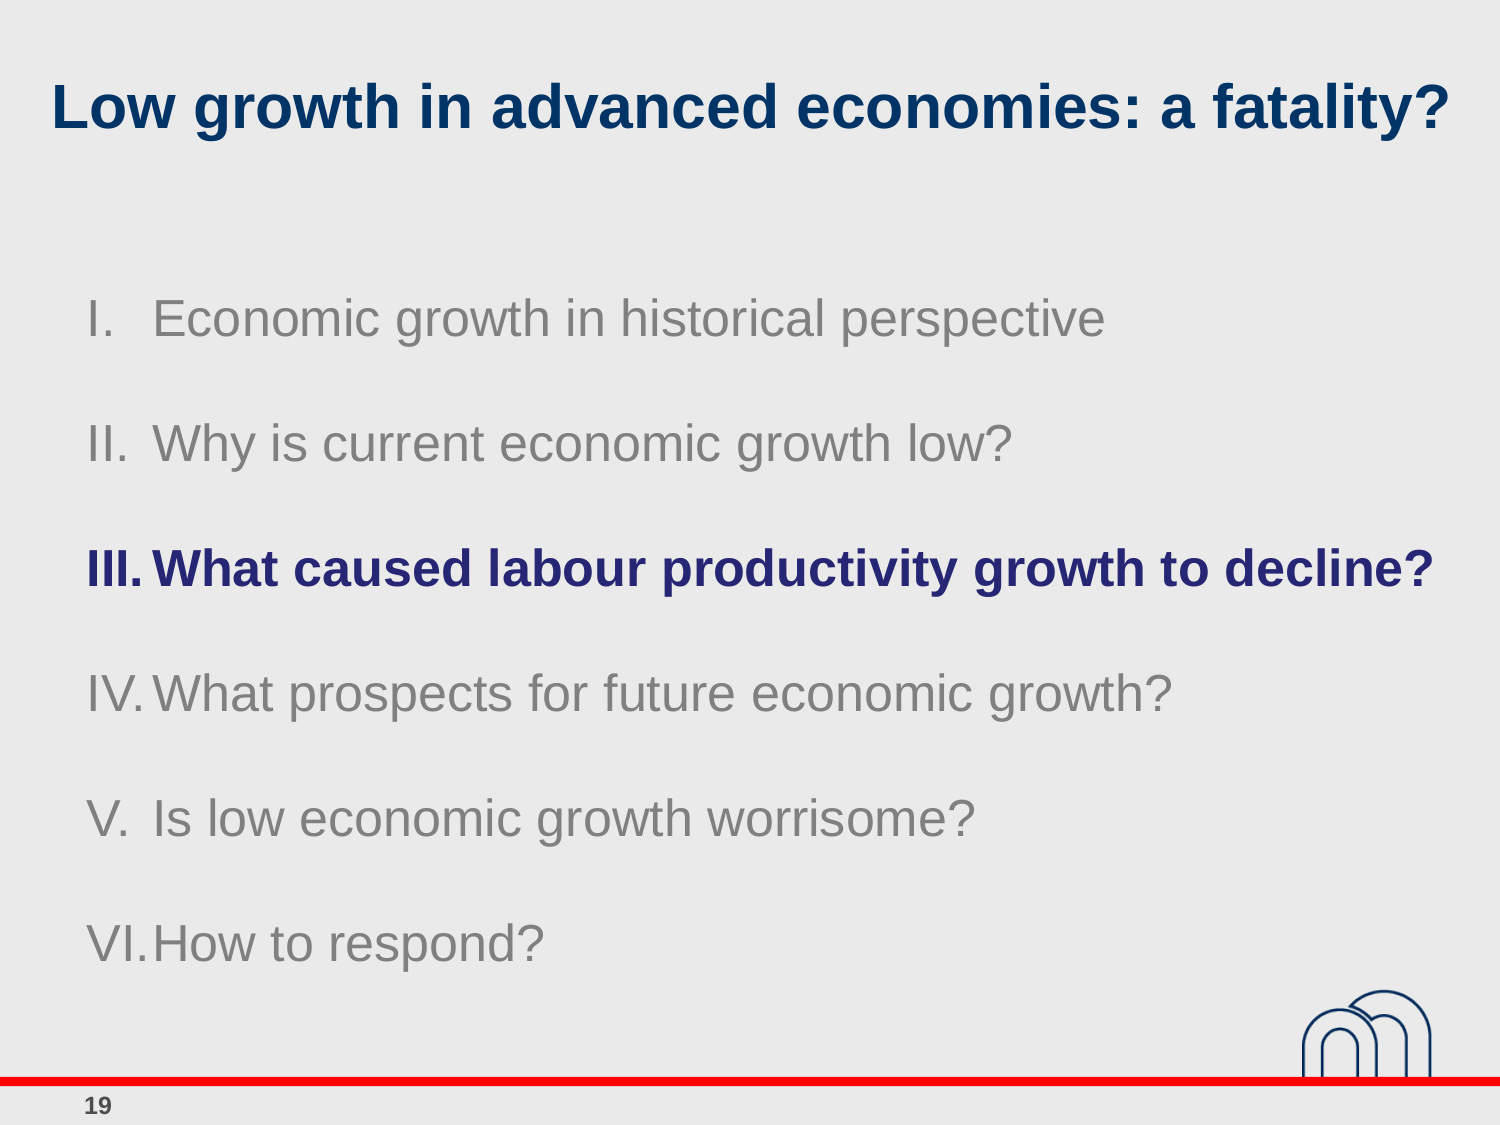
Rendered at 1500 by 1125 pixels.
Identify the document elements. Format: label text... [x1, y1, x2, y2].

text_box Economic growth in historical perspective Why is current economic growth low? What caused labour productivity growth to decline? What prospects for future economic growth? Is low economic growth worrisome? How to respond? [48, 214, 1459, 964]
title Low growth in advanced economies: a fatality? [35, 40, 1500, 167]
picture [1302, 989, 1433, 1076]
